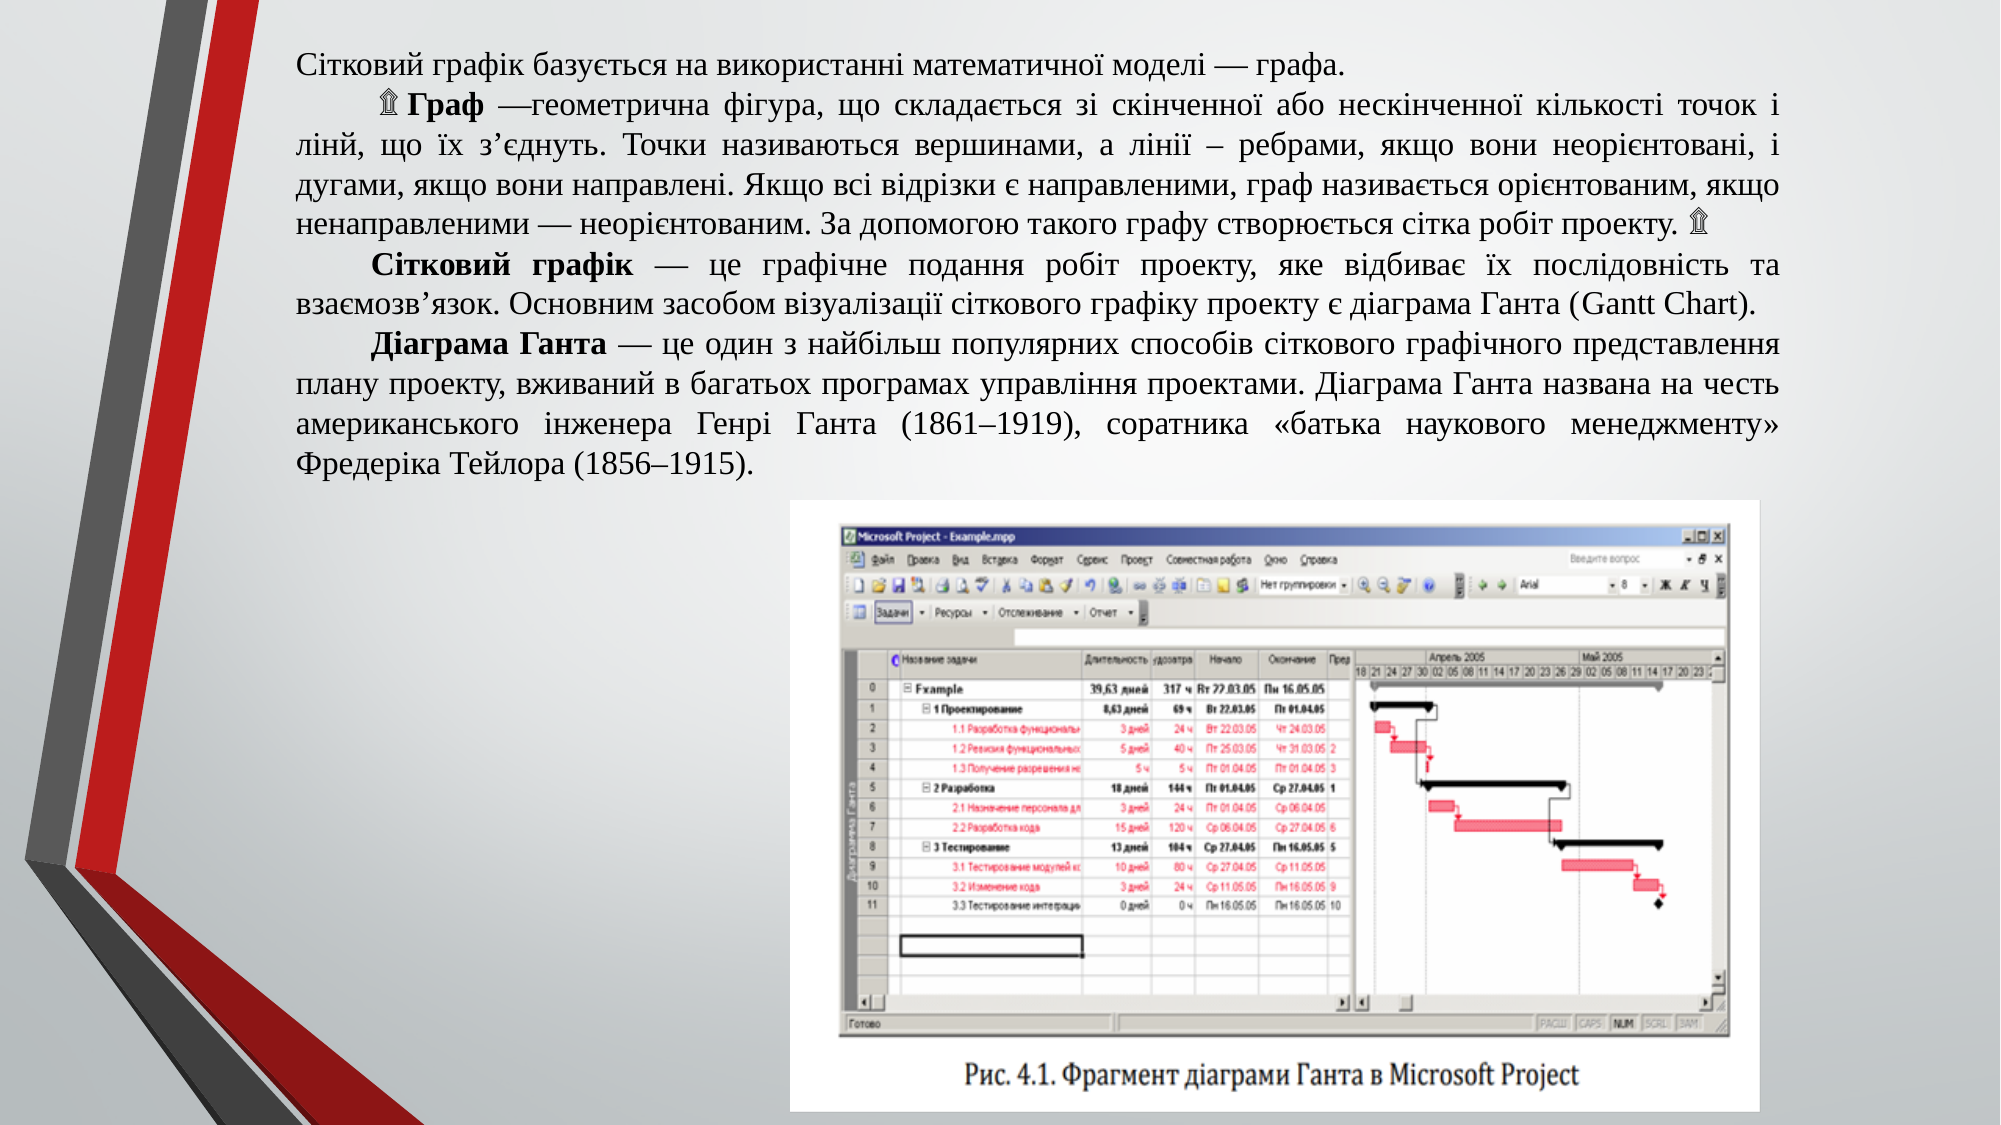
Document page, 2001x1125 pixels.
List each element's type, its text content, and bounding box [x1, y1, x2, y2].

text_box Сітковий графік базується на використанні математичної моделі — графа. ۩ Граф —геометрична фігура, що складається зі скінченної або нескінченної кількості точок і лінй, що їх з’єднуть. Точки називаються вершинами, а лінії – ребрами, якщо вони неорієнтовані, і дугами, якщо вони направлені. Якщо всі відрізки є направленими, граф називається орієнтованим, якщо ненаправленими — неорієнтованим. За допомогою такого графу створюється сітка робіт проекту. ۩ Сітковий графік — це графічне подання робіт проекту, яке відбиває їх послідовність та взаємозв’язок. Основним засобом візуалізації сіткового графіку проекту є діаграма Ганта (Gantt Chart). Діаграма Ганта — це один з найбільш популярних способів сіткового графічного представлення плану проекту, вживаний в багатьох програмах управління проектами. Діаграма Ганта названа на честь американського інженера Генрі Ганта (1861–1919), соратника «батька наукового менеджменту» Фредеріка Тейлора (1856–1915). [280, 34, 1797, 569]
picture [790, 500, 1762, 1114]
